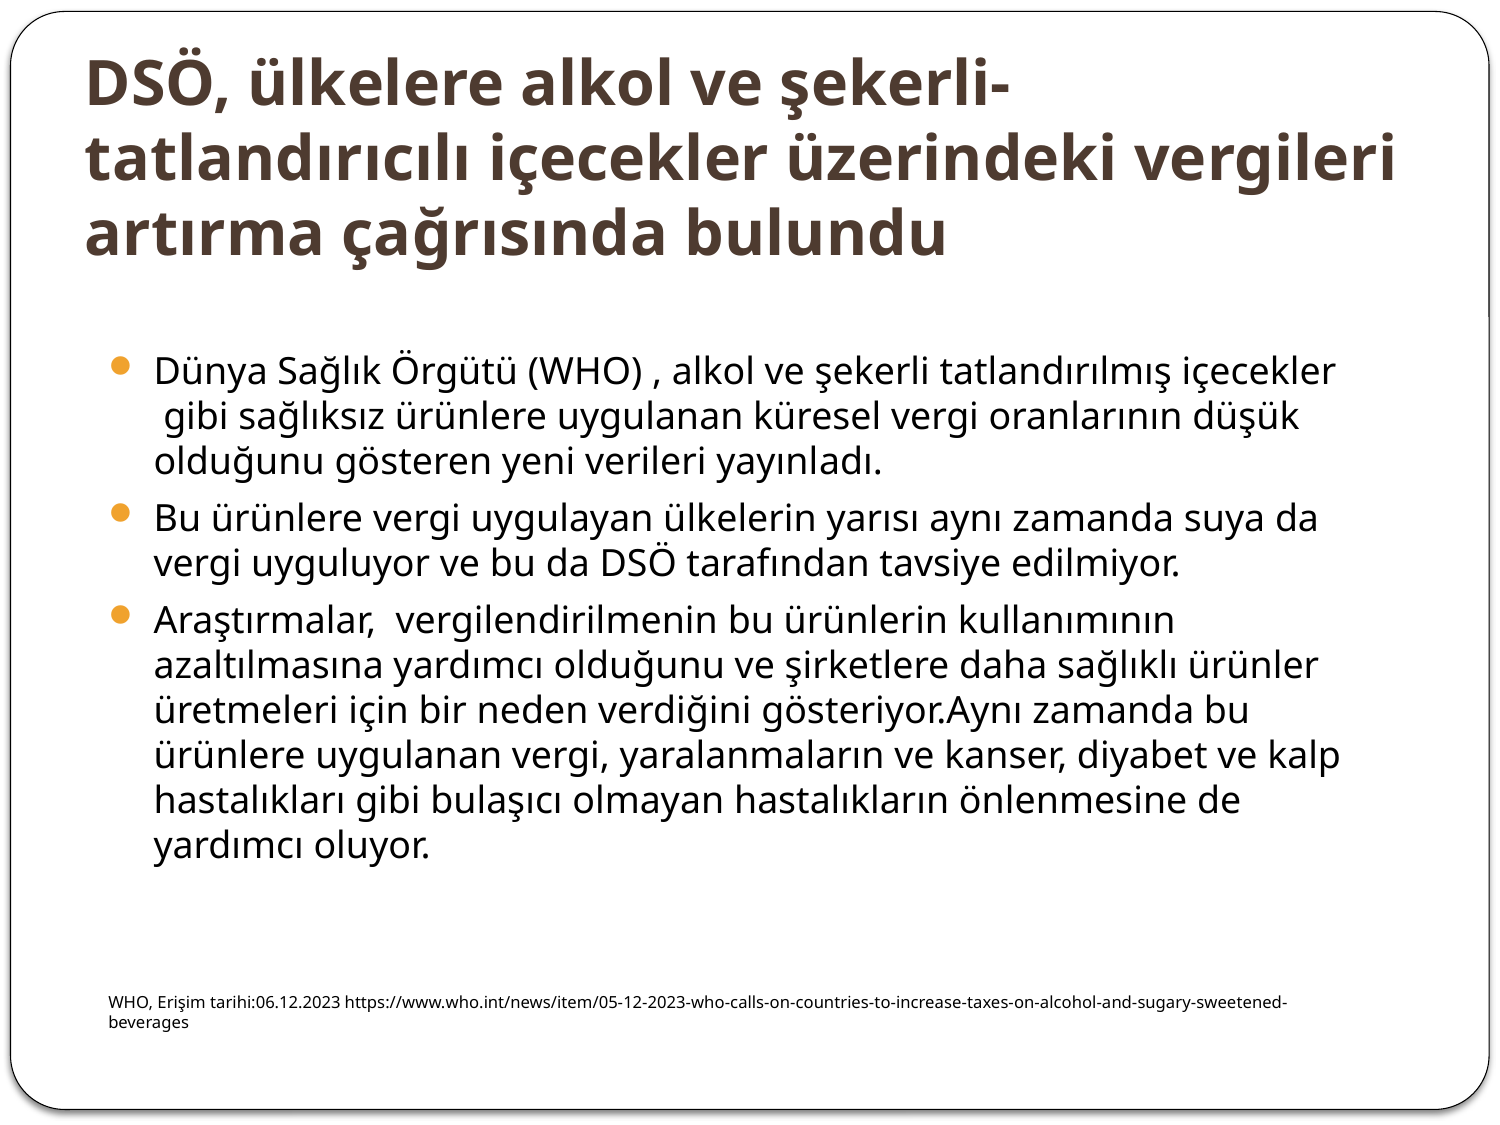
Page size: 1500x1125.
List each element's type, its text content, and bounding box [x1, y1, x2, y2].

text_box WHO, Erişim tarihi:06.12.2023 https://www.who.int/news/item/05-12-2023-who-calls-on-countries-to-increase-taxes-on-alcohol-and-sugary-sweetened-beverages [93, 984, 1371, 1039]
title DSÖ, ülkelere alkol ve şekerli- tatlandırıcılı içecekler üzerindeki vergileri artırma çağrısında bulundu [70, 35, 1421, 340]
list Dünya Sağlık Örgütü (WHO) , alkol ve şekerli tatlandırılmış içecekler gibi sağlıksız ürünlere uygulanan küresel vergi oranlarının düşük olduğunu gösteren yeni verileri yayınladı. Bu ürünlere vergi uygulayan ülkelerin yarısı aynı zamanda suya da vergi uyguluyor ve bu da DSÖ tarafından tavsiye edilmiyor. Araştırmalar, vergilendirilmenin bu ürünlerin kullanımının azaltılmasına yardımcı olduğunu ve şirketlere daha sağlıklı ürünler üretmeleri için bir neden verdiğini gösteriyor.Aynı zamanda bu ürünlere uygulanan vergi, yaralanmaların ve kanser, diyabet ve kalp hastalıkları gibi bulaşıcı olmayan hastalıkların önlenmesine de yardımcı oluyor. [93, 339, 1360, 984]
